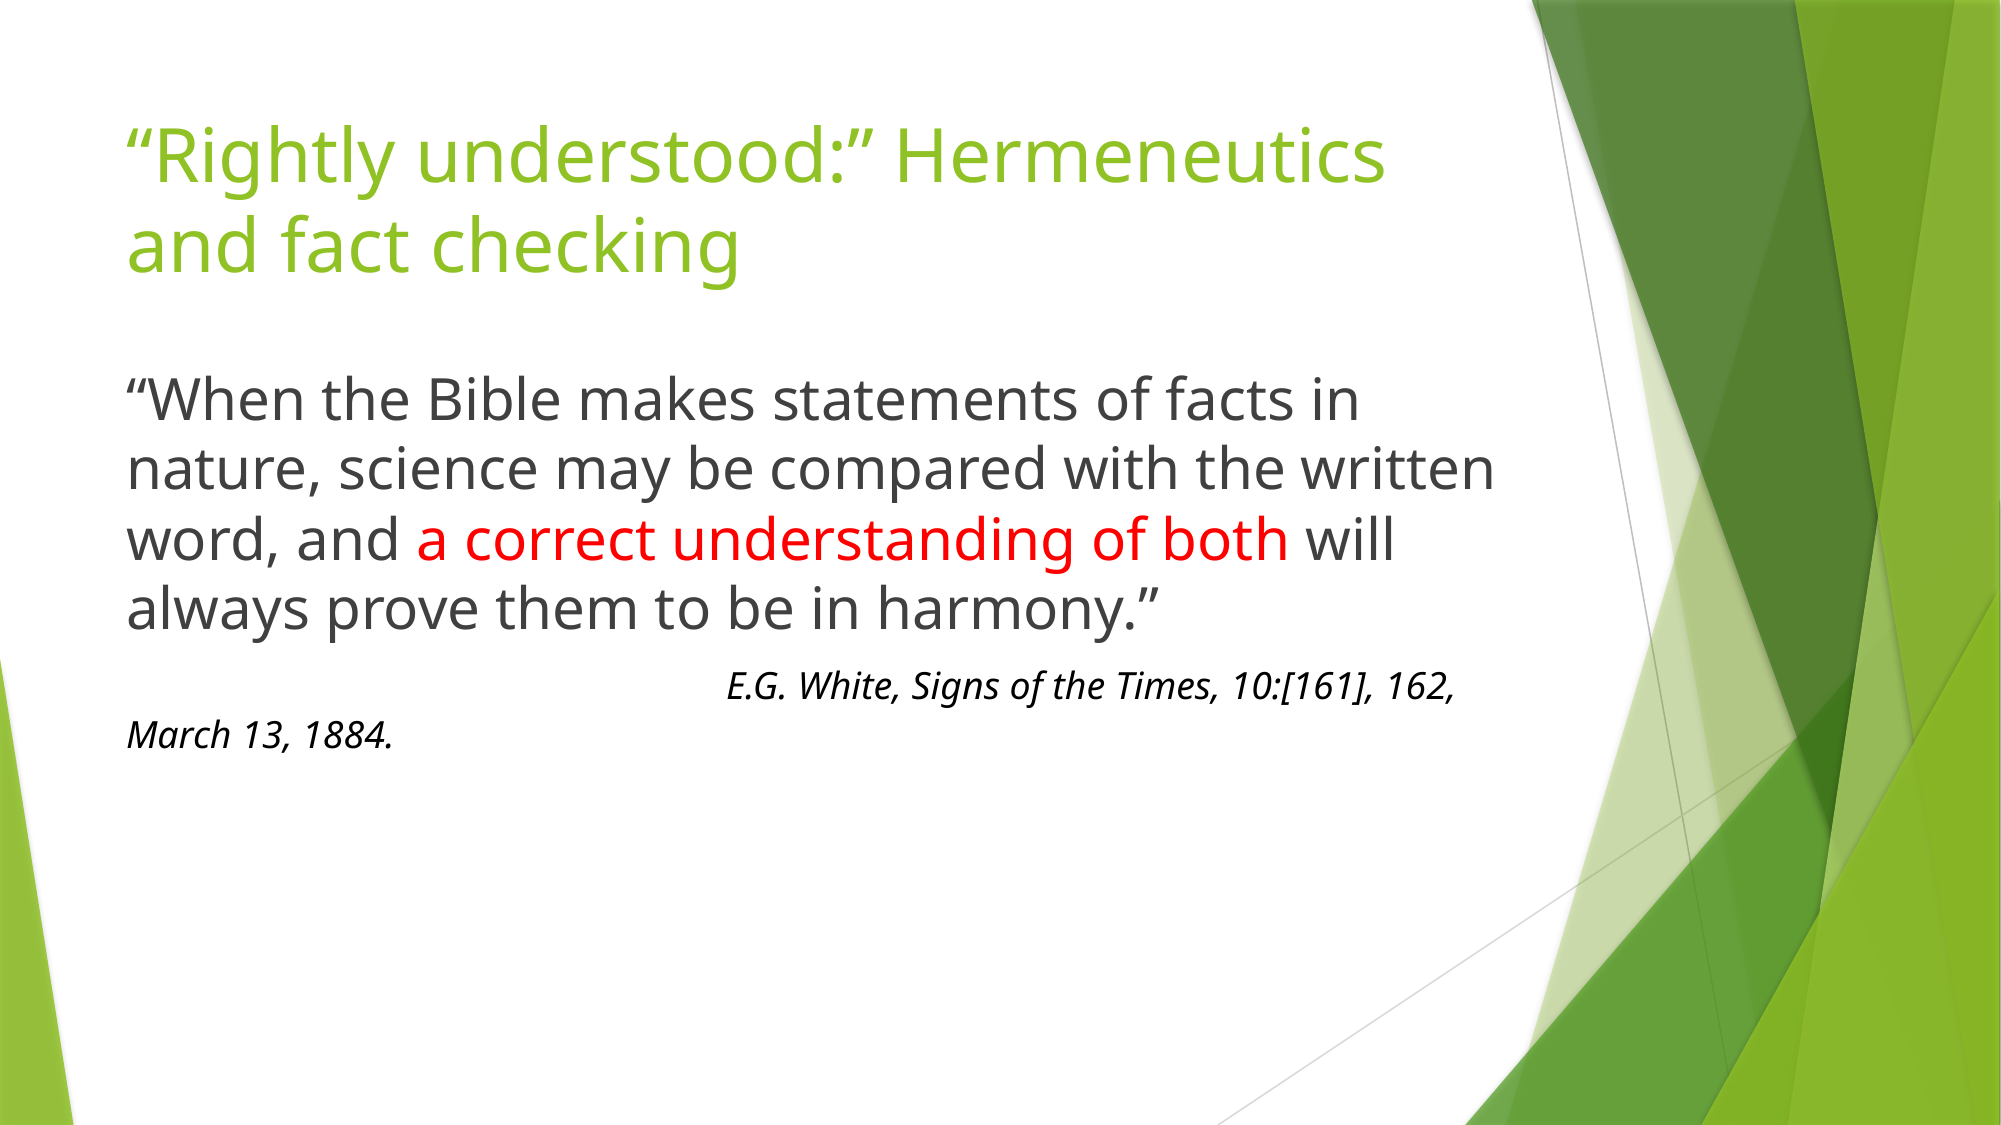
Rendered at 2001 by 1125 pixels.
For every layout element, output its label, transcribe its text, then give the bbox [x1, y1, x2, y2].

title “Rightly understood:” Hermeneutics and fact checking [111, 99, 1522, 317]
list “When the Bible makes statements of facts in nature, science may be compared with the written word, and a correct understanding of both will always prove them to be in harmony.” E.G. White, Signs of the Times, 10:[161], 162, March 13, 1884. [111, 354, 1522, 992]
